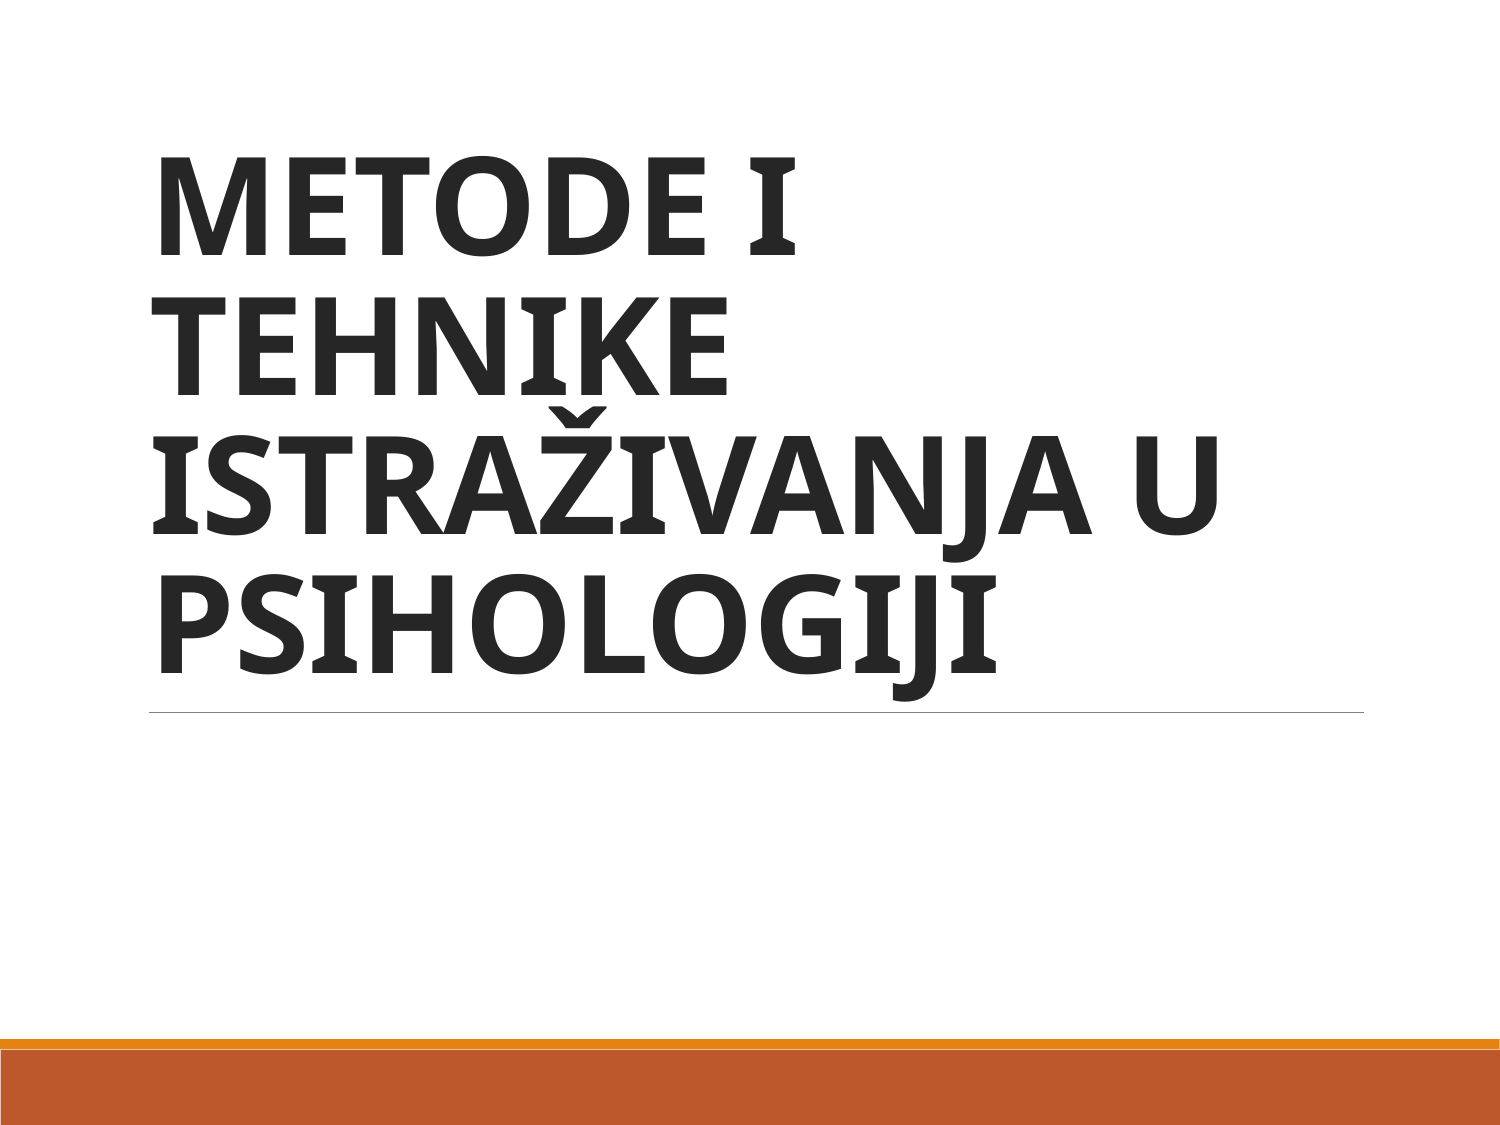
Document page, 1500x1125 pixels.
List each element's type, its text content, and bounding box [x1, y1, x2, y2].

title METODE I TEHNIKE ISTRAŽIVANJA U PSIHOLOGIJI [134, 124, 1373, 710]
